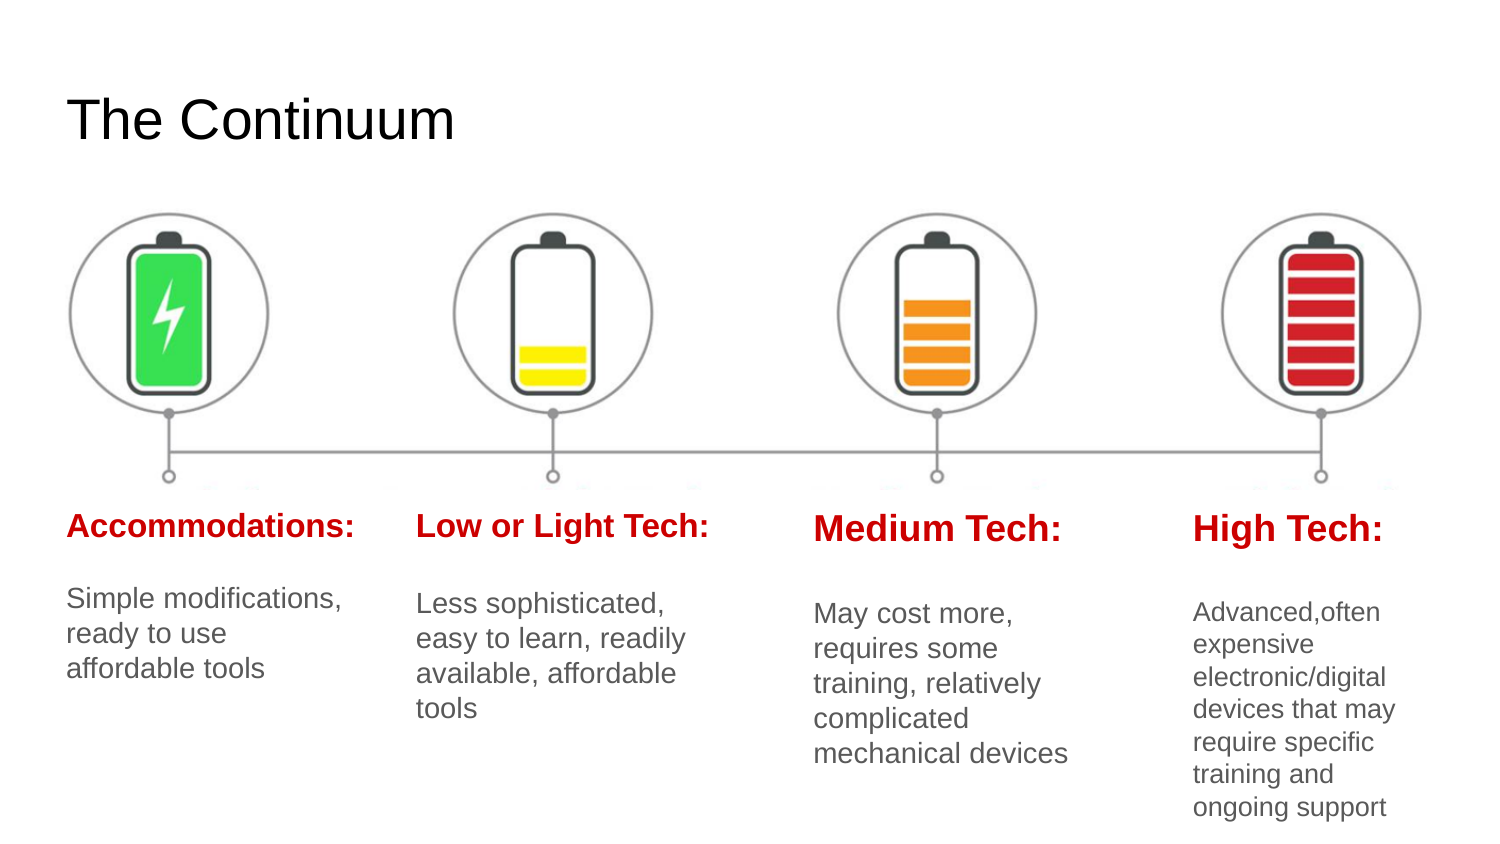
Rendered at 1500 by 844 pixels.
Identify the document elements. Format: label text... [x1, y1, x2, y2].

text_box Medium Tech: May cost more, requires some training, relatively complicated mechanical devices [798, 499, 1092, 803]
picture [24, 191, 1476, 490]
text_box Low or Light Tech: Less sophisticated, easy to learn, readily available, affordable tools [400, 499, 729, 775]
title The Continuum [51, 72, 1449, 167]
text_box High Tech: Advanced,often expensive electronic/digital devices that may require specific training and ongoing support [1177, 499, 1449, 839]
text_box Accommodations: Simple modifications, ready to use affordable tools [51, 499, 379, 752]
